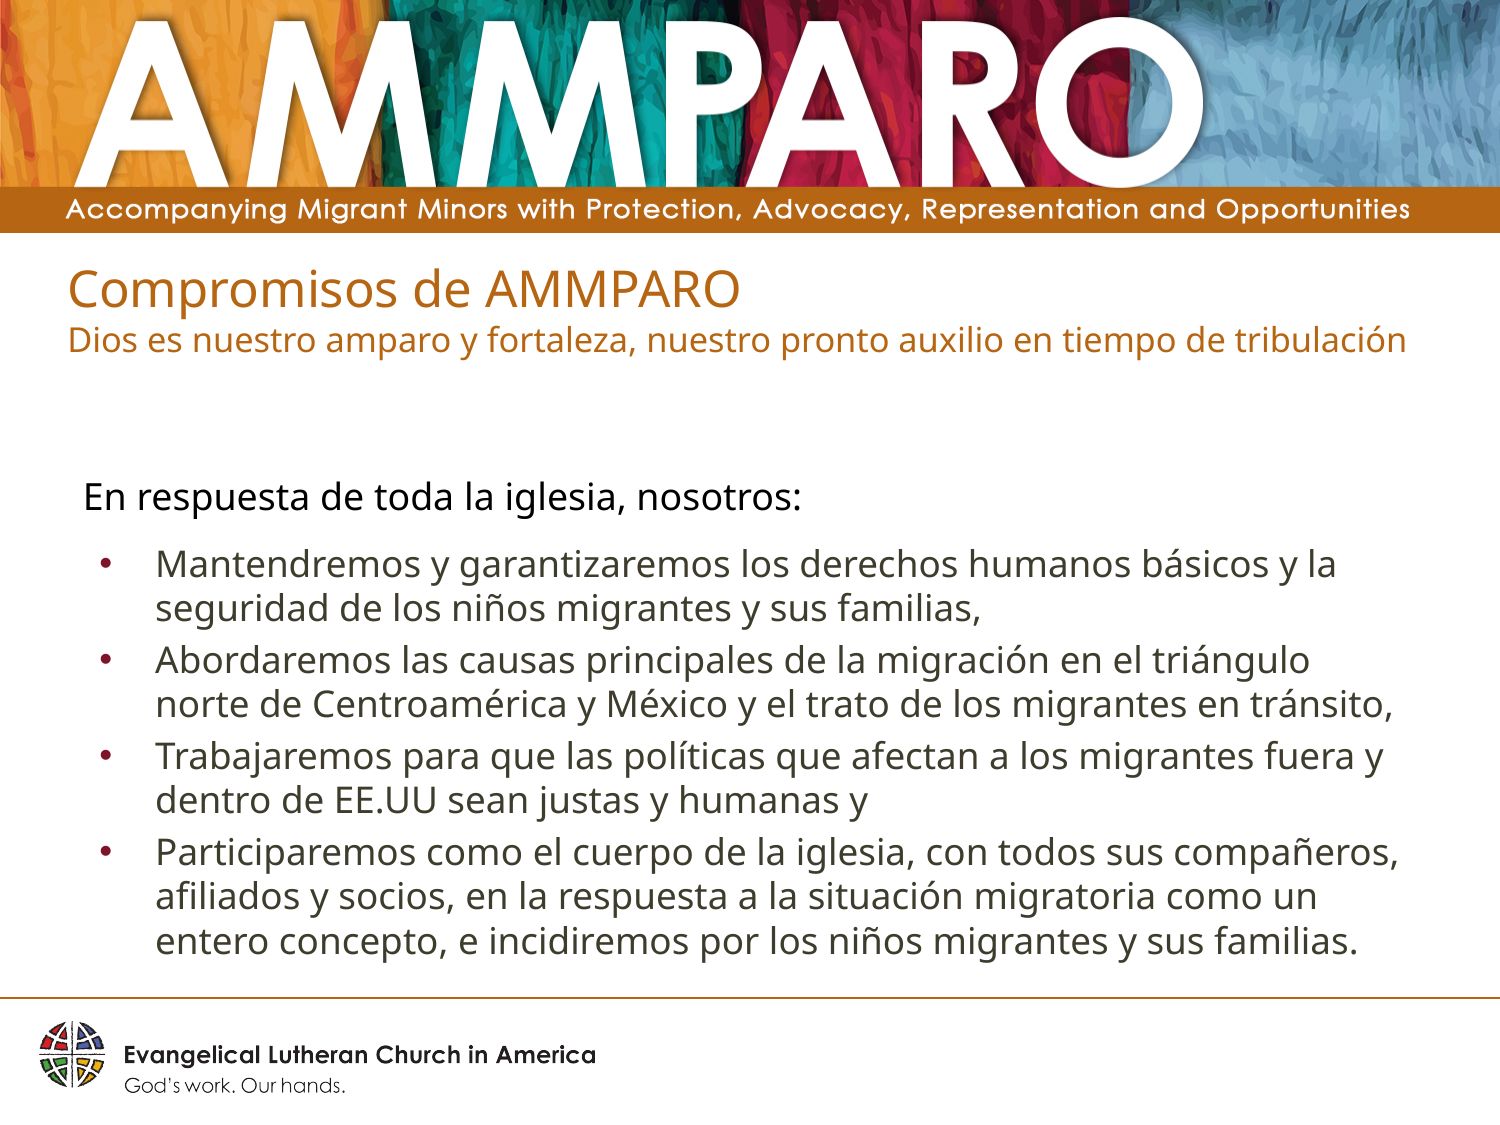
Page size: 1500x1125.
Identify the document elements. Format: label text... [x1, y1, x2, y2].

text_box En respuesta de toda la iglesia, nosotros: [73, 465, 911, 526]
picture [39, 1021, 595, 1094]
list Mantendremos y garantizaremos los derechos humanos básicos y la seguridad de los niños migrantes y sus familias, Abordaremos las causas principales de la migración en el triángulo norte de Centroamérica y México y el trato de los migrantes en tránsito, Trabajaremos para que las políticas que afectan a los migrantes fuera y dentro de EE.UU sean justas y humanas y Participaremos como el cuerpo de la iglesia, con todos sus compañeros, afiliados y socios, en la respuesta a la situación migratoria como un entero concepto, e incidiremos por los niños migrantes y sus familias. [73, 479, 1432, 976]
title Compromisos de AMMPARO Dios es nuestro amparo y fortaleza, nuestro pronto auxilio en tiempo de tribulación [67, 249, 1430, 394]
picture [0, 0, 1500, 233]
